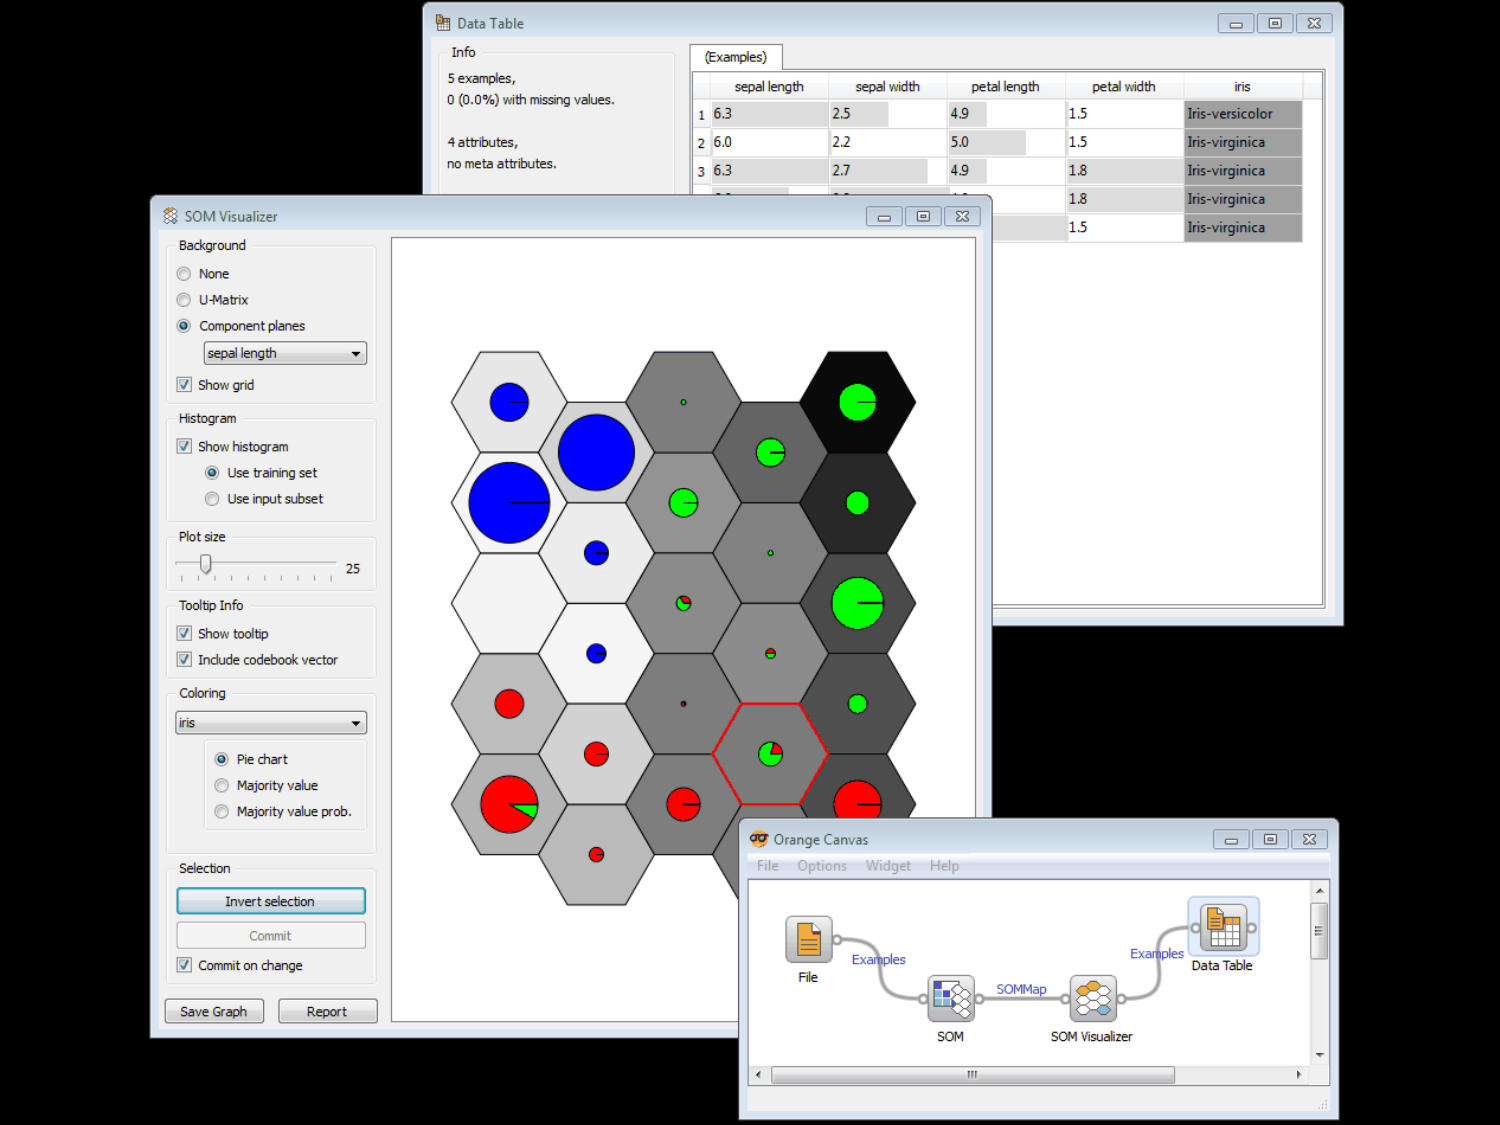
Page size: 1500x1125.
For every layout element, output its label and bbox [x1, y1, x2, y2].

picture [147, 0, 1347, 1124]
